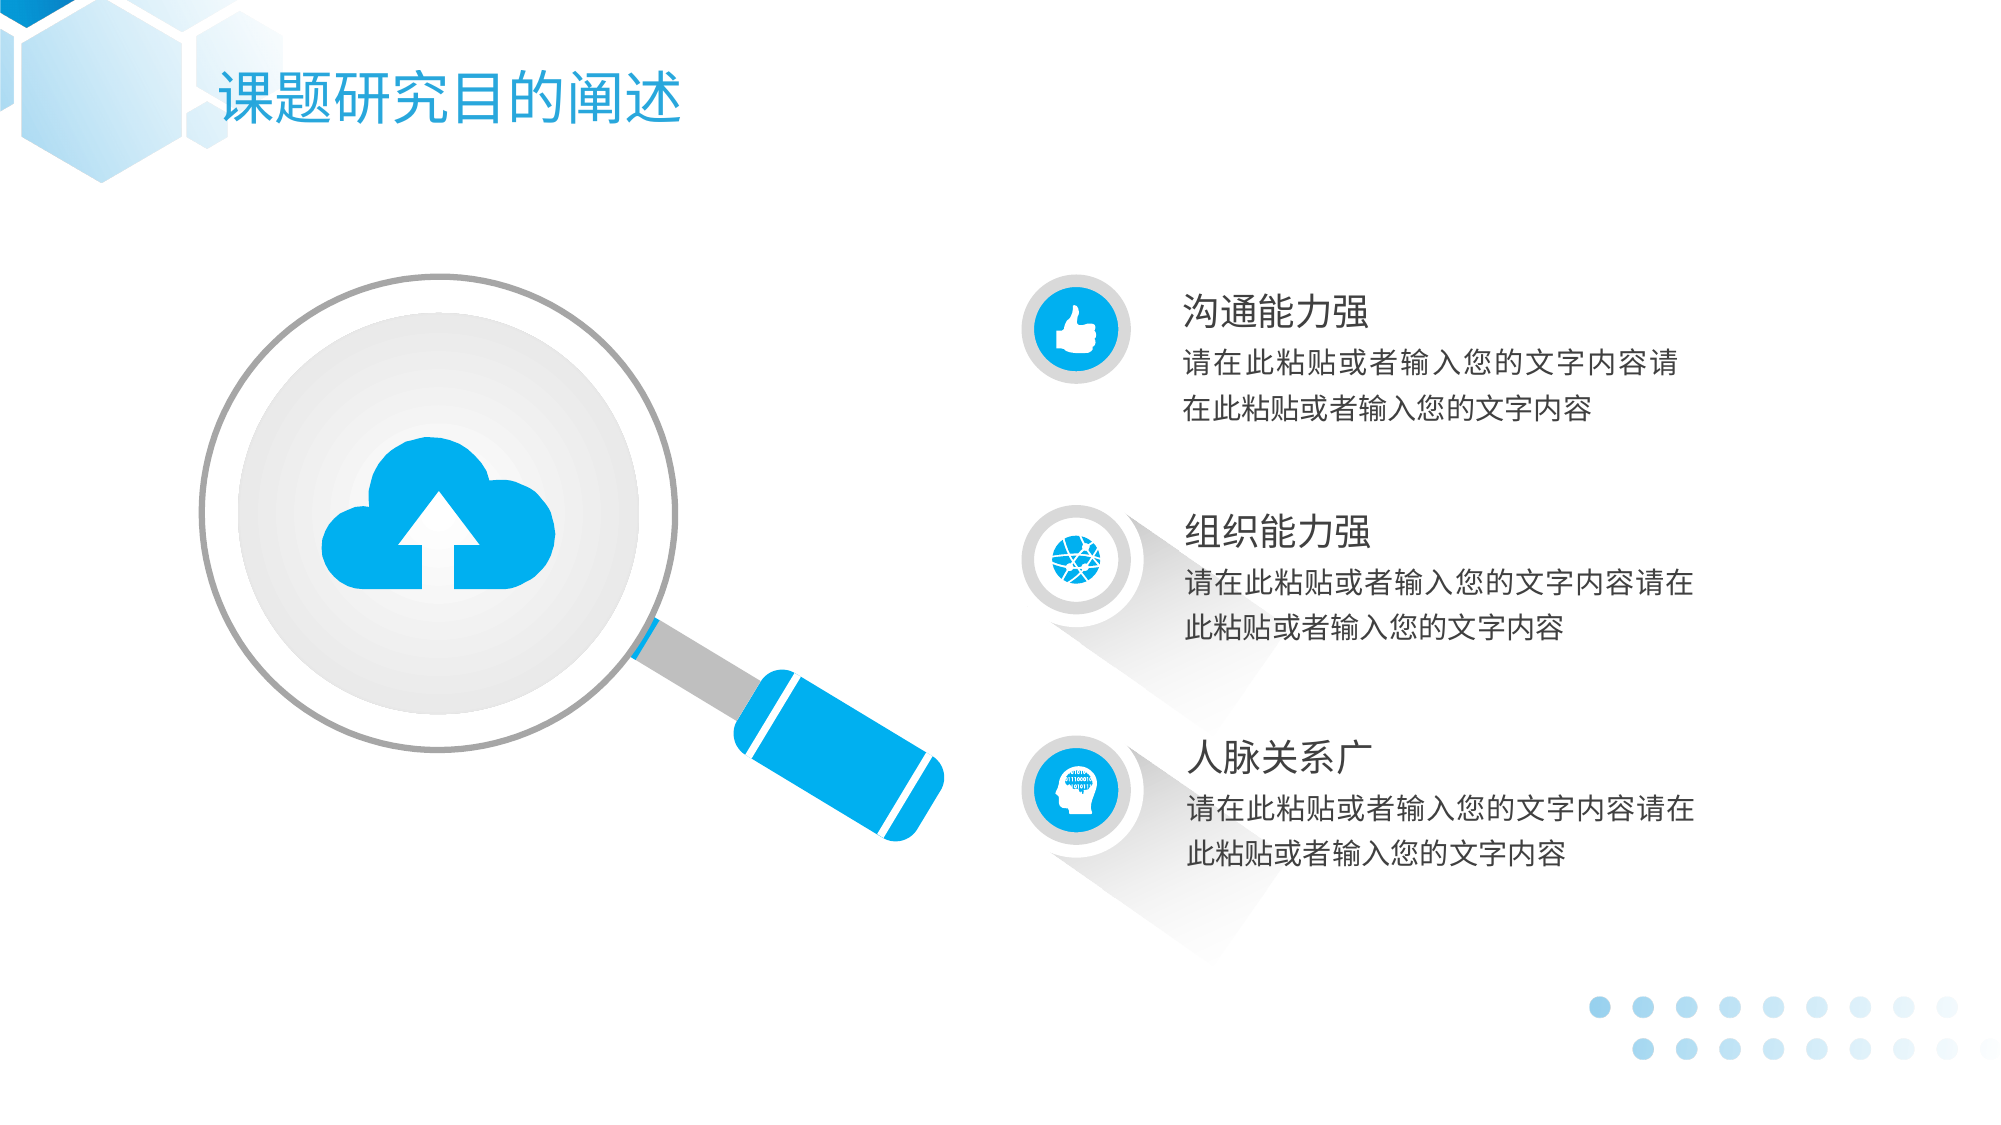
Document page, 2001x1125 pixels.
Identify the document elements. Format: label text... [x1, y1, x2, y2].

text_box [1008, 722, 1711, 926]
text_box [222, 250, 888, 917]
text_box 课题研究目的阐述 [201, 54, 698, 139]
picture [1590, 997, 2000, 1060]
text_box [1008, 261, 1695, 480]
picture [1, 0, 282, 183]
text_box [1008, 492, 1710, 700]
